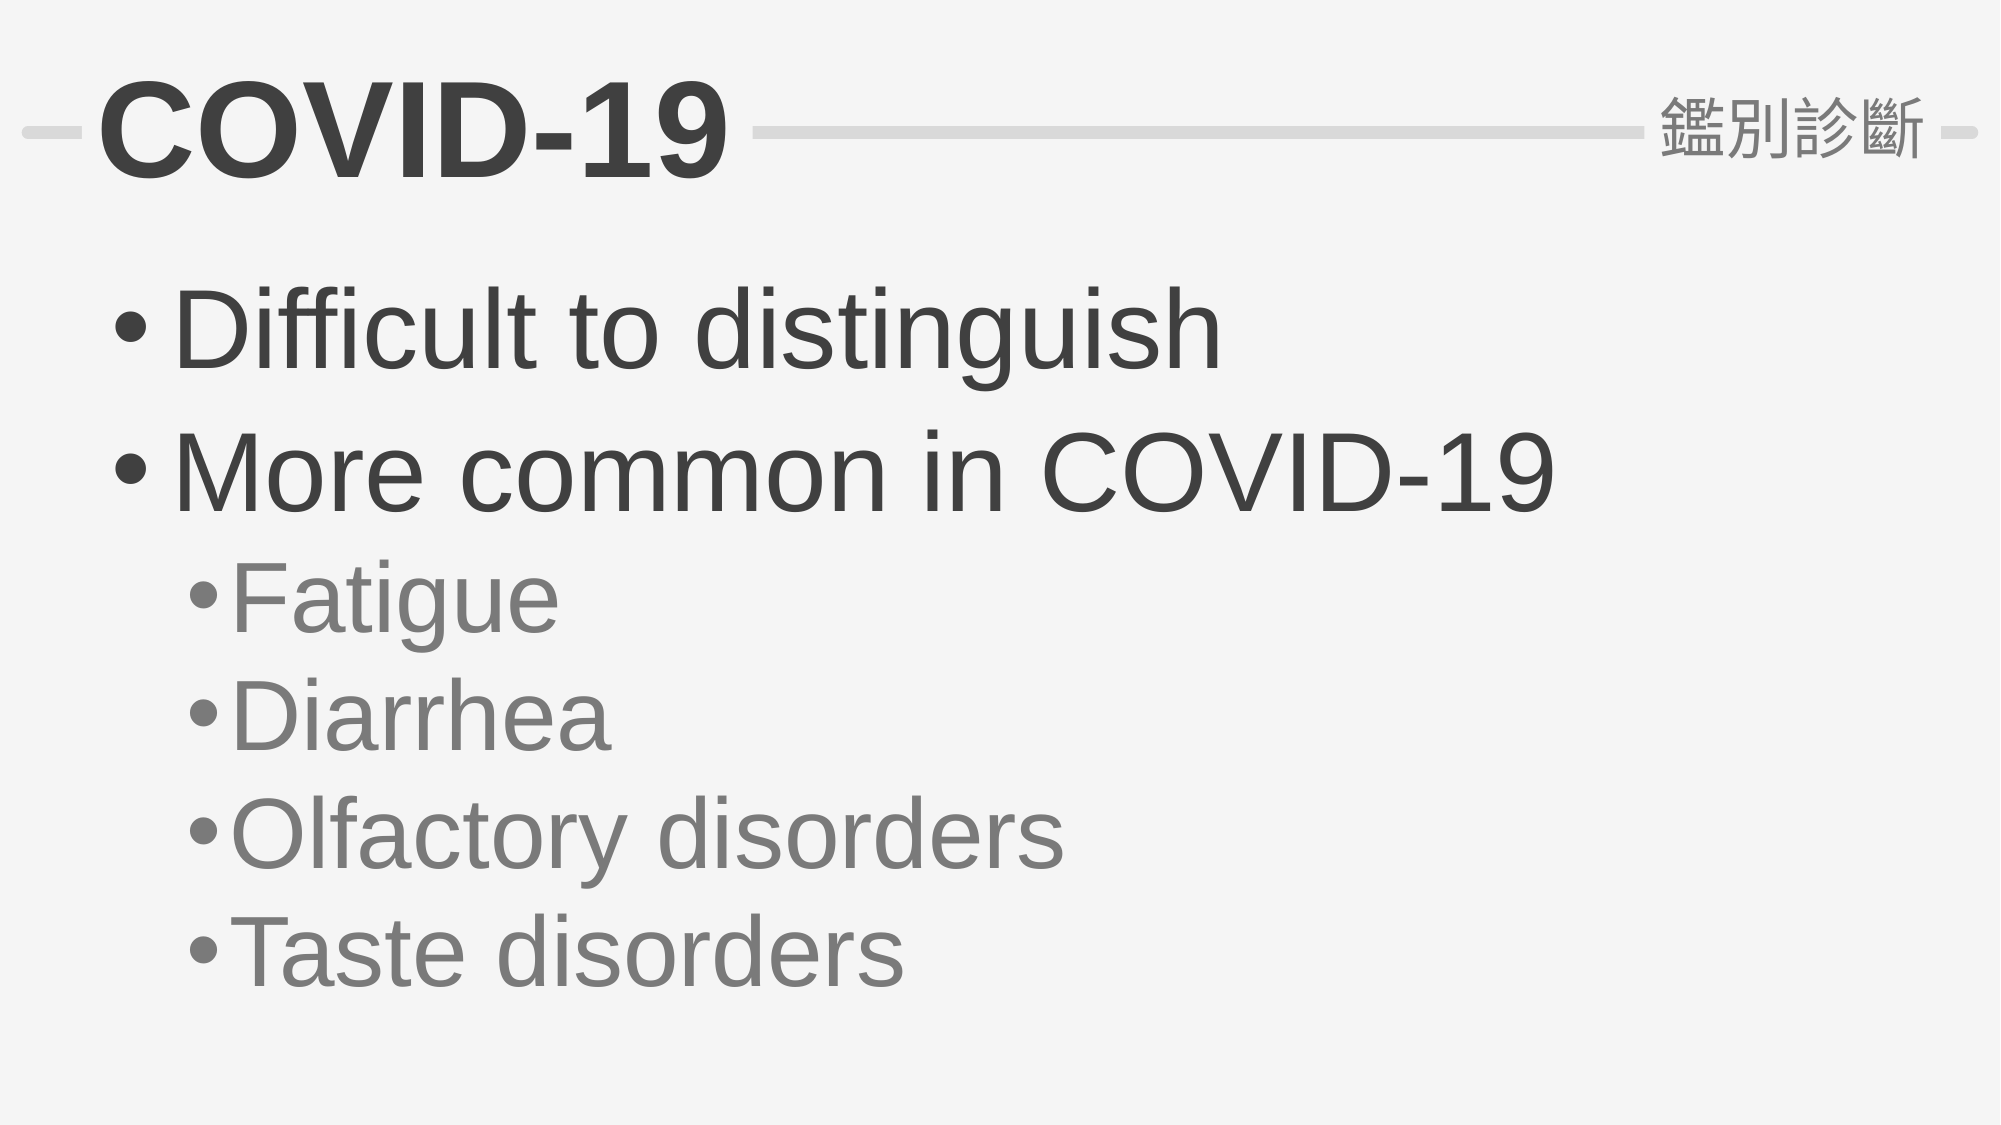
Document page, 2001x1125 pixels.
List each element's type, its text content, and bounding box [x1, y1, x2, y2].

list Difficult to distinguish More common in COVID-19 Fatigue Diarrhea Olfactory disorders Taste disorders [96, 264, 1904, 1050]
text_box 鑑別診斷 [1644, 79, 1941, 175]
title COVID-19 [81, 50, 753, 216]
